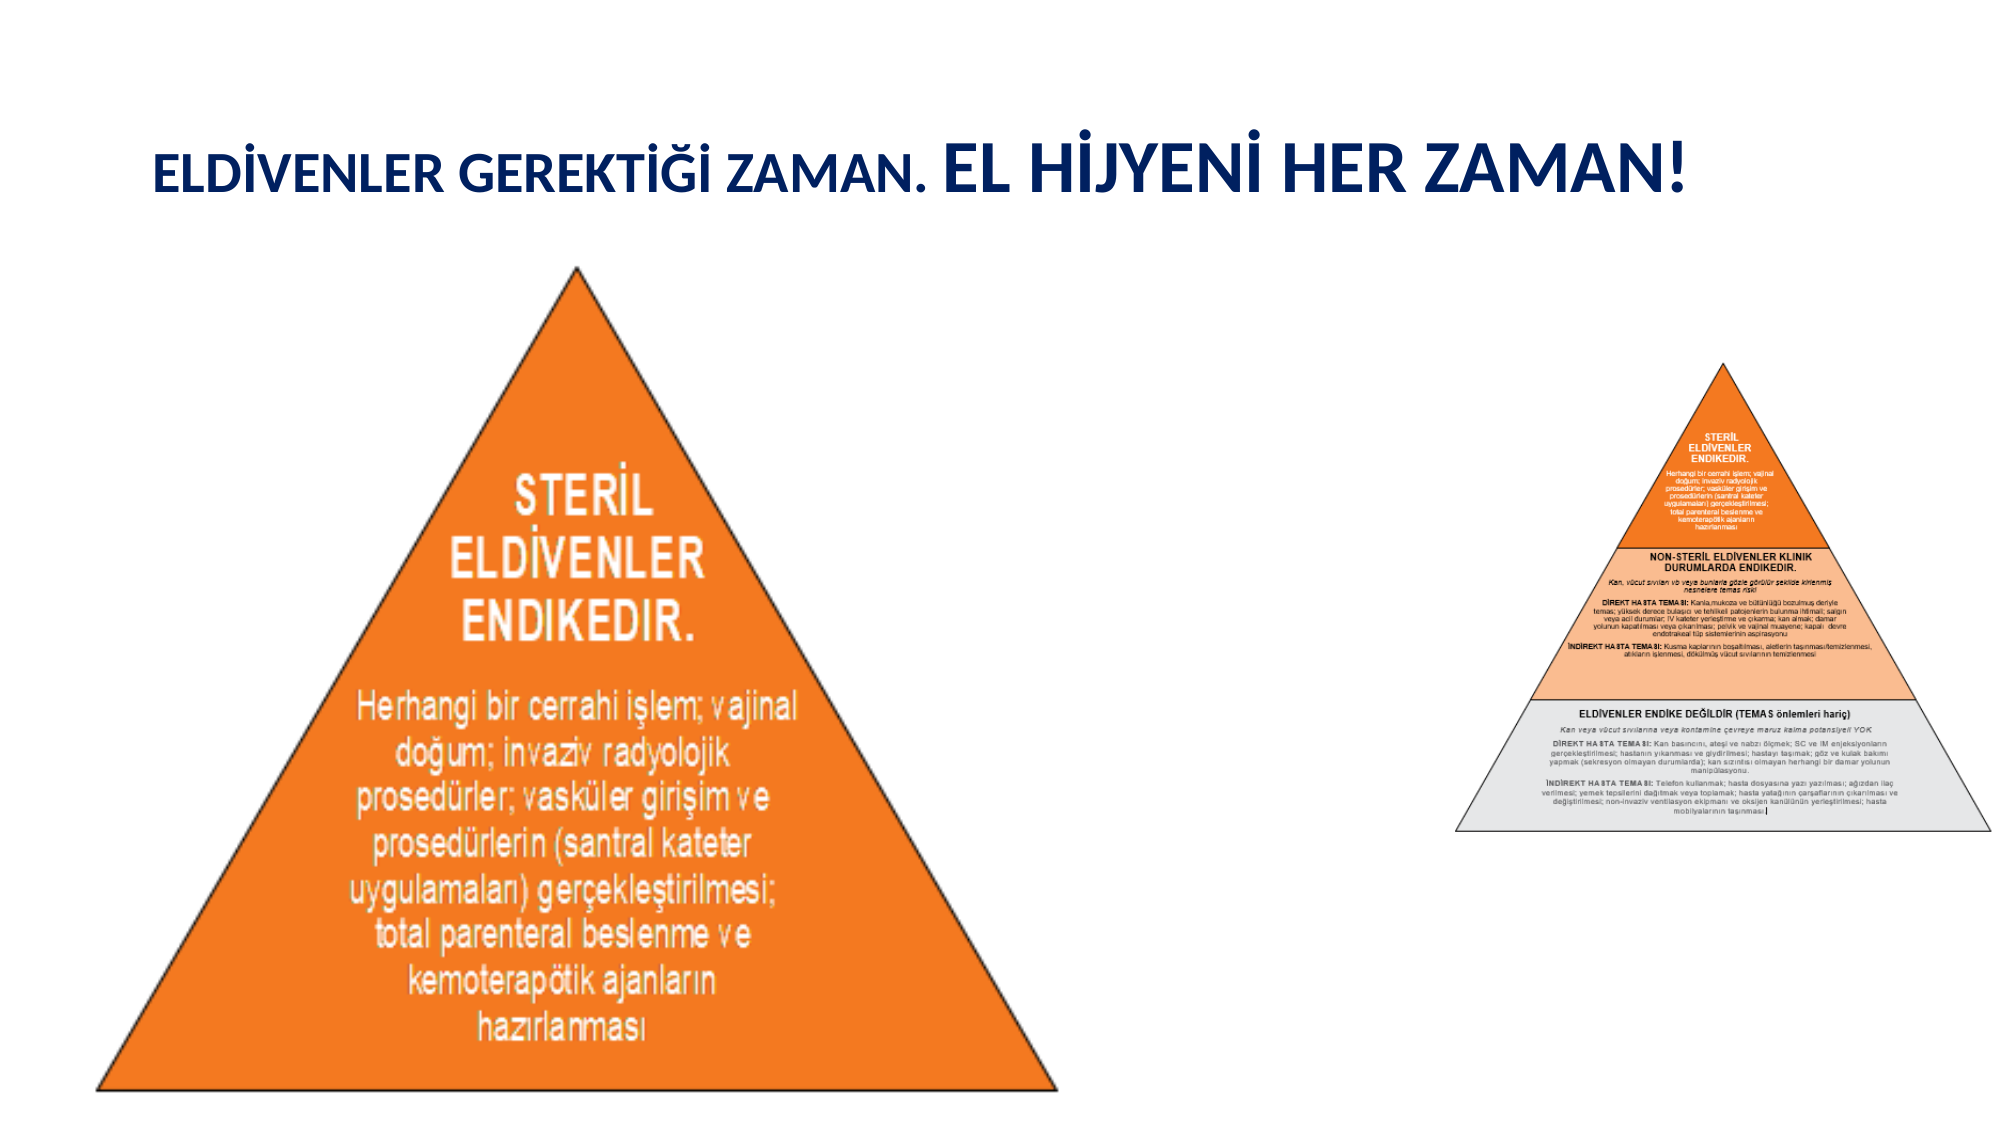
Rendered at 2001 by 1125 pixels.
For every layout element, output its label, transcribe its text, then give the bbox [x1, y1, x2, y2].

picture [71, 247, 1082, 1125]
picture [1438, 350, 2000, 866]
title ELDİVENLER GEREKTİĞİ ZAMAN. EL HİJYENİ HER ZAMAN! [137, 59, 1863, 278]
